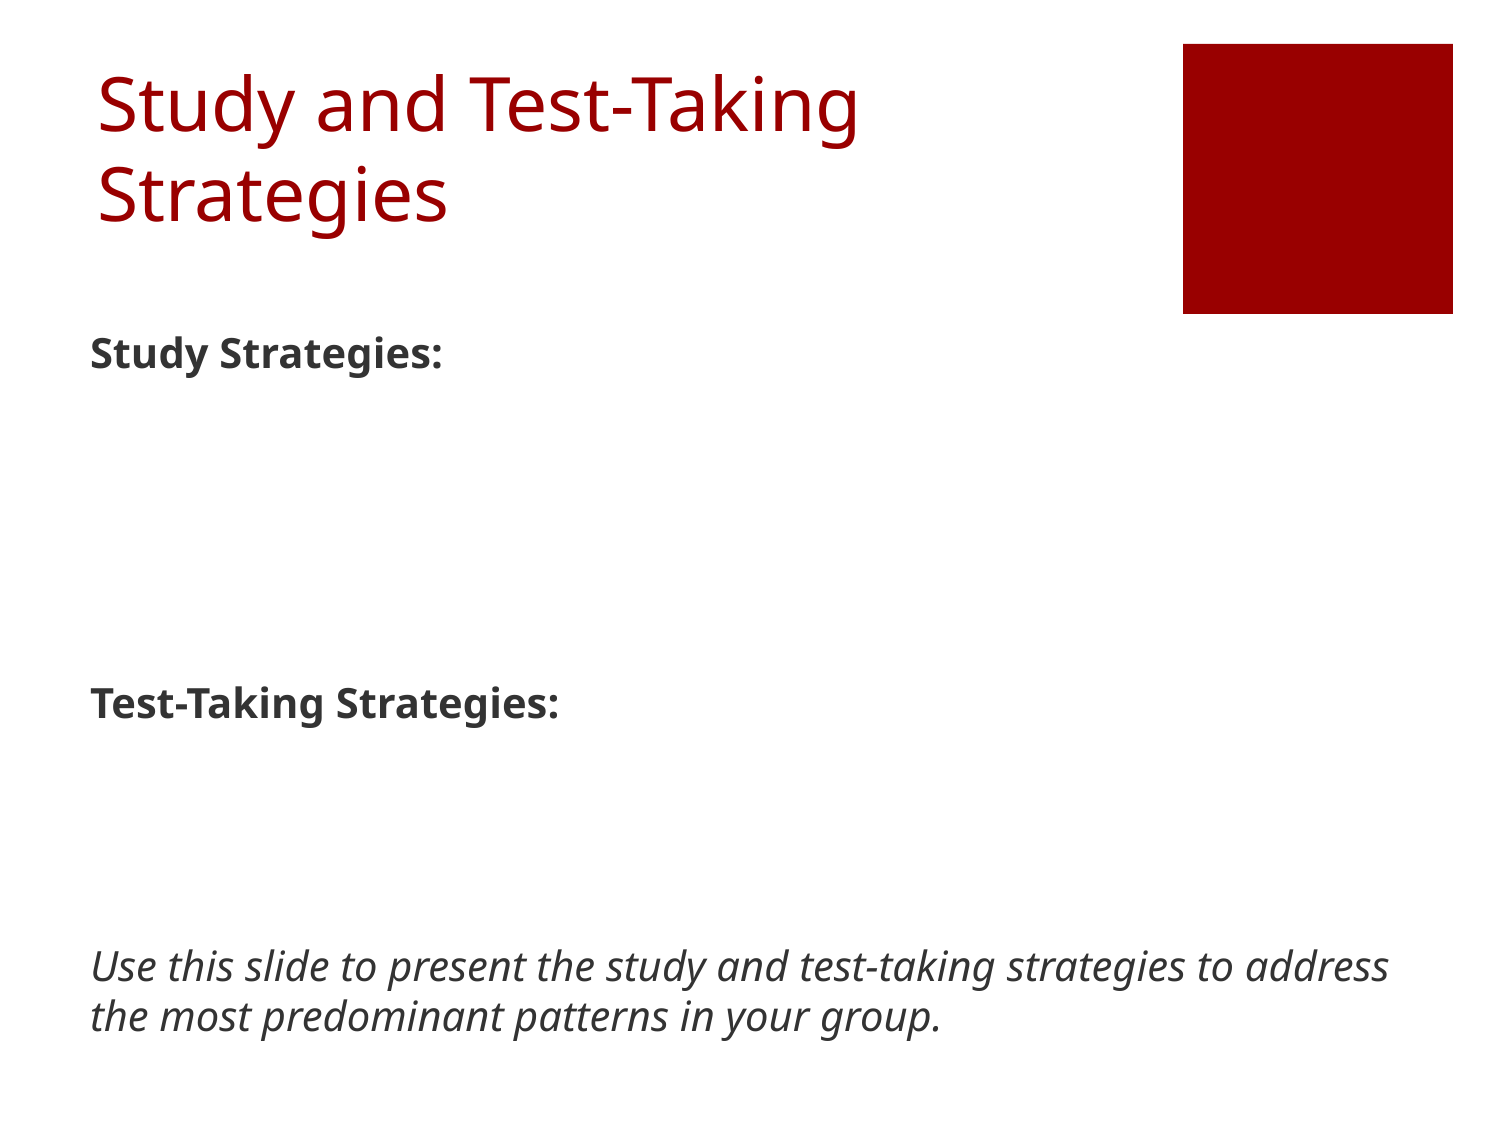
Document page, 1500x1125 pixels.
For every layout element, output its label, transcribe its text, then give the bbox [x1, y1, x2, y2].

list Study Strategies: Test-Taking Strategies: Use this slide to present the study and test-taking strategies to address the most predominant patterns in your group. [75, 319, 1452, 1099]
title Study and Test-Taking Strategies [82, 56, 1150, 244]
